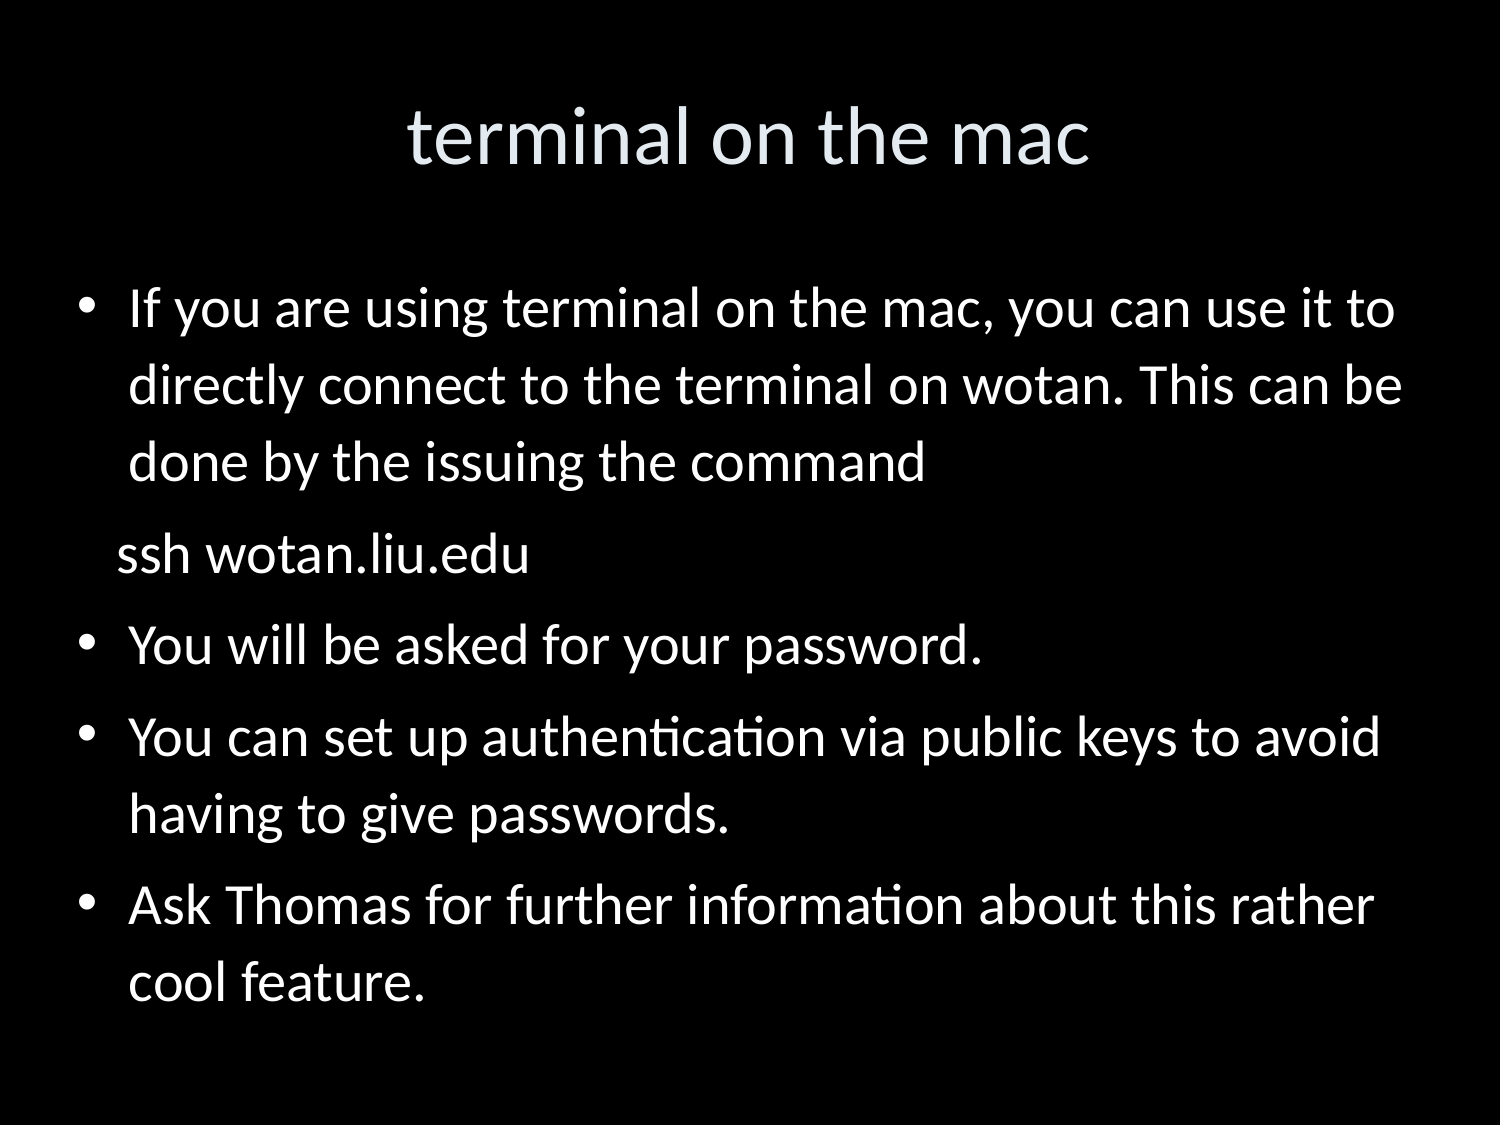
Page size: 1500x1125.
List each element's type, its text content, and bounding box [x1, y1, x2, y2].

text_box If you are using terminal on the mac, you can use it to directly connect to the terminal on wotan. This can be done by the issuing the command ssh wotan.liu.edu You will be asked for your password. You can set up authentication via public keys to avoid having to give passwords. Ask Thomas for further information about this rather cool feature. [74, 262, 1424, 1004]
text_box terminal on the mac [74, 45, 1424, 231]
